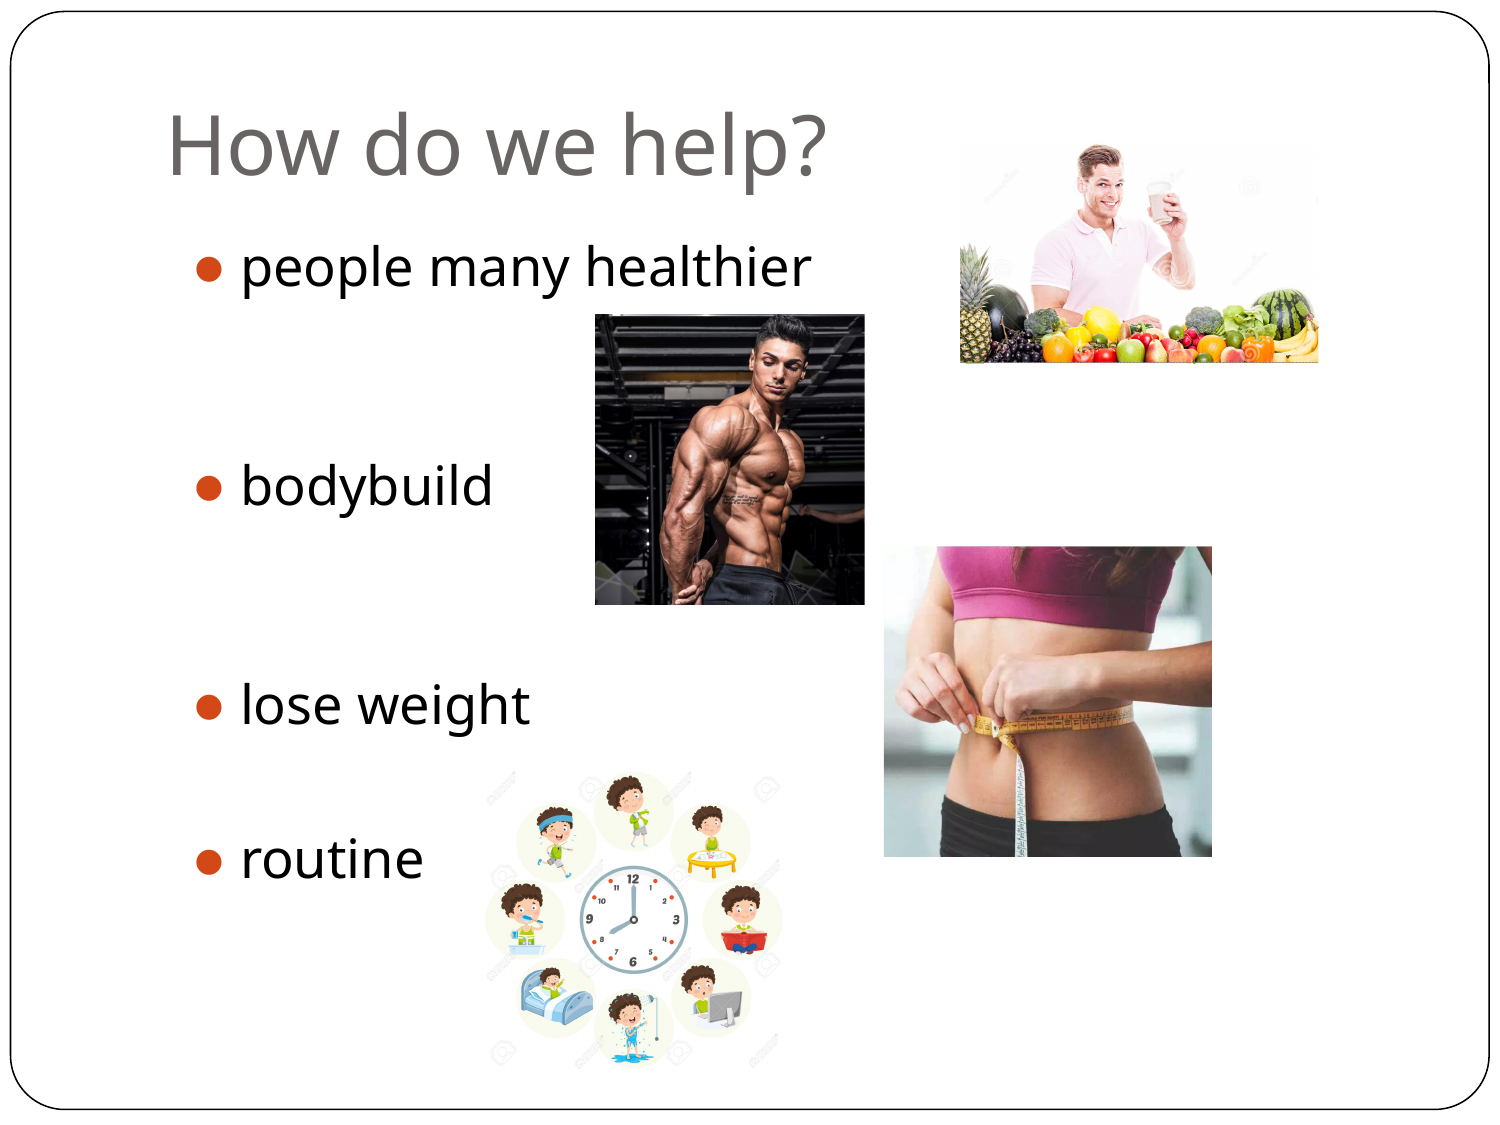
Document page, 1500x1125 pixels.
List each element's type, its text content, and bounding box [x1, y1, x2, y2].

picture [959, 139, 1319, 364]
picture [478, 764, 790, 1075]
picture [883, 545, 1213, 857]
title How do we help? [150, 50, 1425, 208]
list people many healthier bodybuild lose weight routine [150, 224, 898, 1025]
picture [594, 314, 866, 605]
